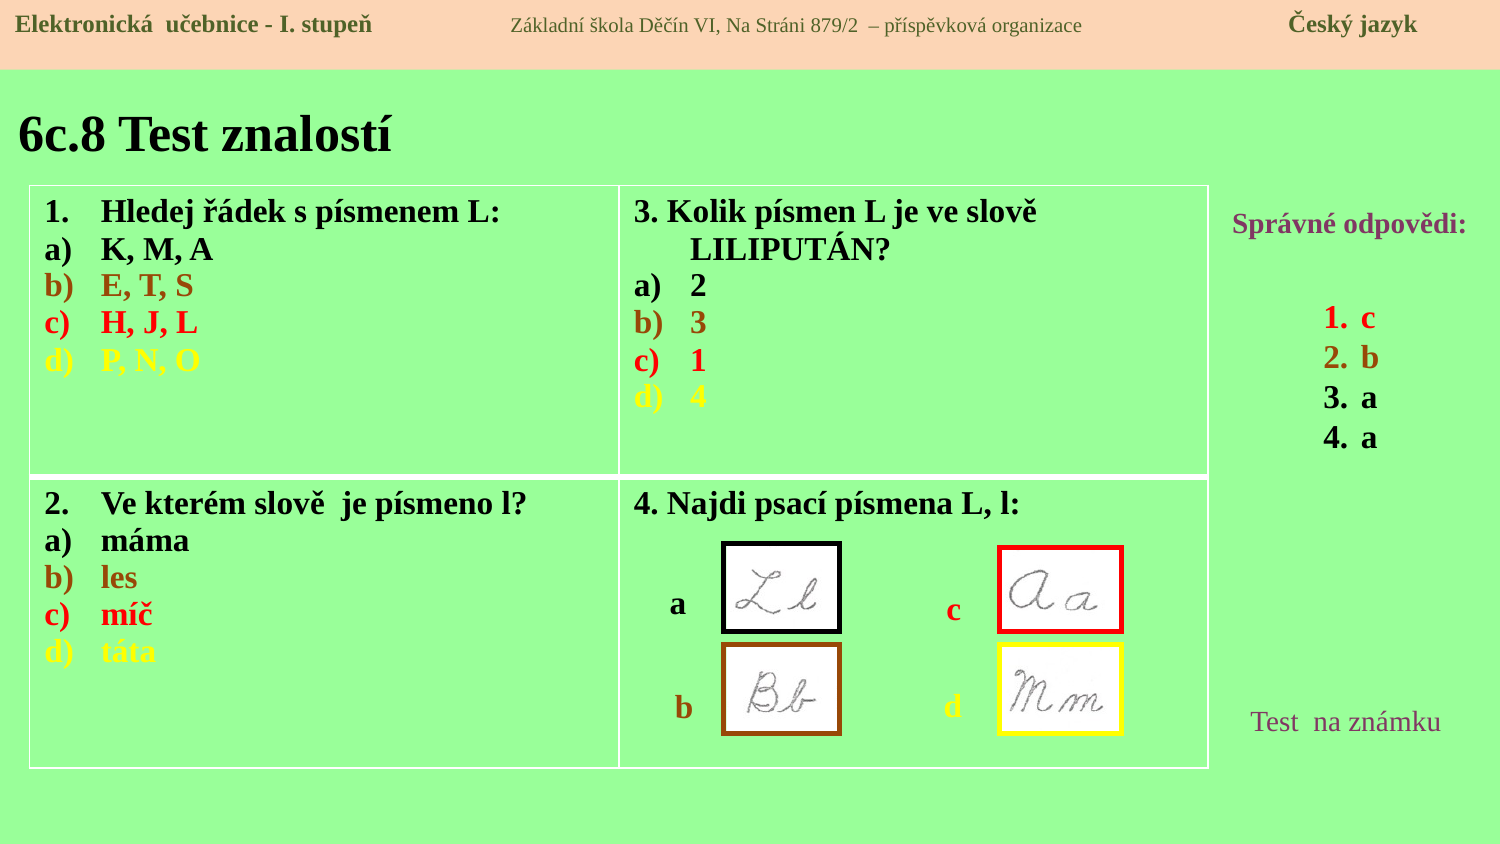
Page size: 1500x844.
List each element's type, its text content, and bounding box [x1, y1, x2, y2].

table_header 3. Kolik písmen L je ve slově LILIPUTÁN? 2 3 1 4 [620, 186, 1207, 474]
text_box Elektronická učebnice - I. stupeň Základní škola Děčín VI, Na Stráni 879/2 – příspěvková organizace Český jazyk [0, 0, 1500, 70]
text_box Test na známku [1235, 694, 1472, 745]
table_cell 4. Najdi psací písmena L, l: [620, 480, 1207, 767]
picture [725, 545, 838, 630]
title 6c.8 Test znalostí [3, 81, 482, 180]
text_box d [928, 676, 965, 732]
text_box Správné odpovědi: [1209, 197, 1492, 248]
text_box c b a a [1308, 247, 1392, 543]
picture [1001, 550, 1120, 630]
text_box c [931, 580, 968, 635]
table_header Hledej řádek s písmenem L: K, M, A E, T, S H, J, L P, N, O [30, 186, 618, 474]
table_cell Ve kterém slově je písmeno l? máma les míč táta [30, 480, 618, 767]
picture [1001, 646, 1120, 732]
text_box b [660, 678, 708, 733]
text_box a [654, 573, 707, 629]
picture [726, 646, 838, 732]
